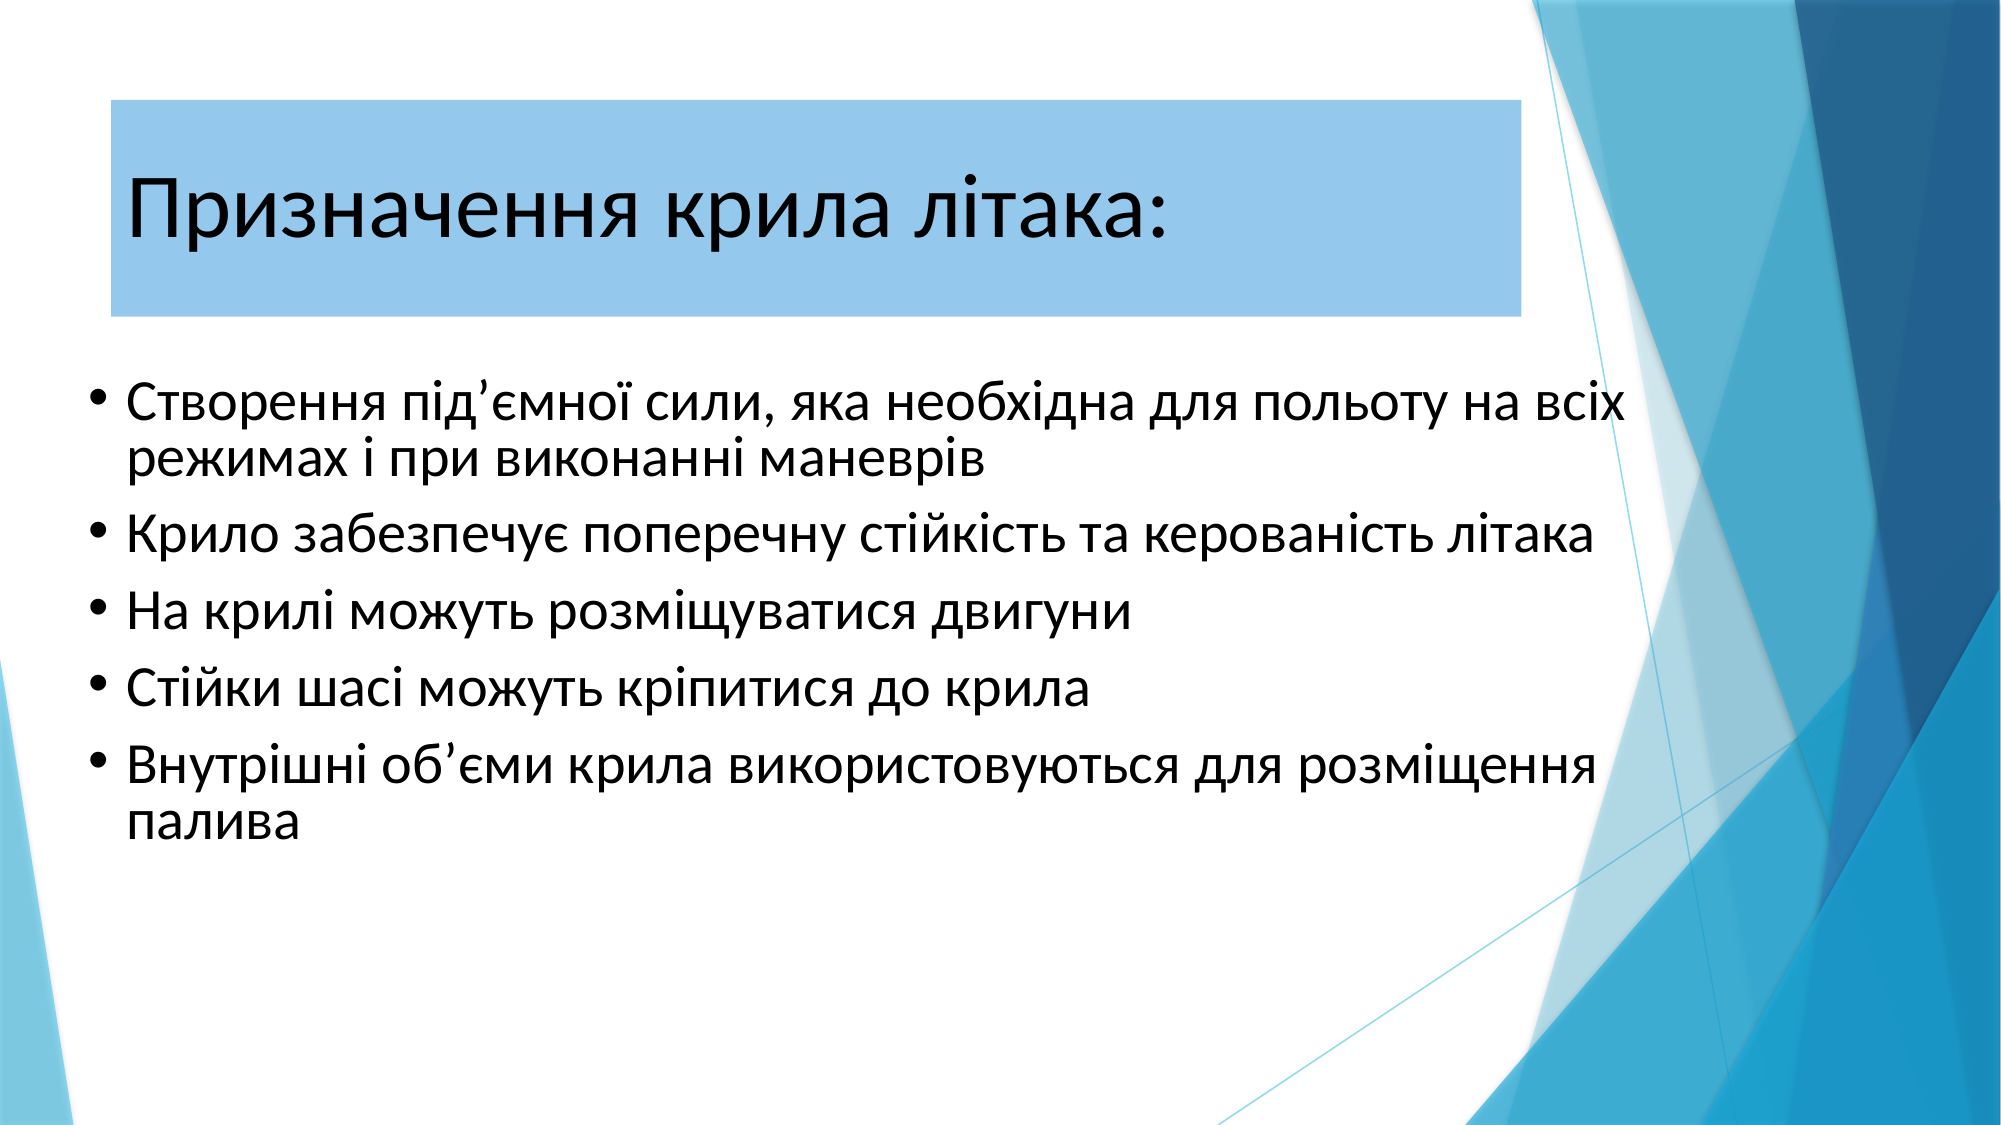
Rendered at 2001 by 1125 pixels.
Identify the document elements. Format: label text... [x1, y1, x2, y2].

title Призначення крила літака: [111, 99, 1522, 317]
text_box Створення під’ємної сили, яка необхідна для польоту на всіх режимах і при виконанні маневрів Крило забезпечує поперечну стійкість та керованість літака На крилі можуть розміщуватися двигуни Стійки шасі можуть кріпитися до крила Внутрішні об’єми крила використовуються для розміщення палива [73, 367, 1799, 1082]
